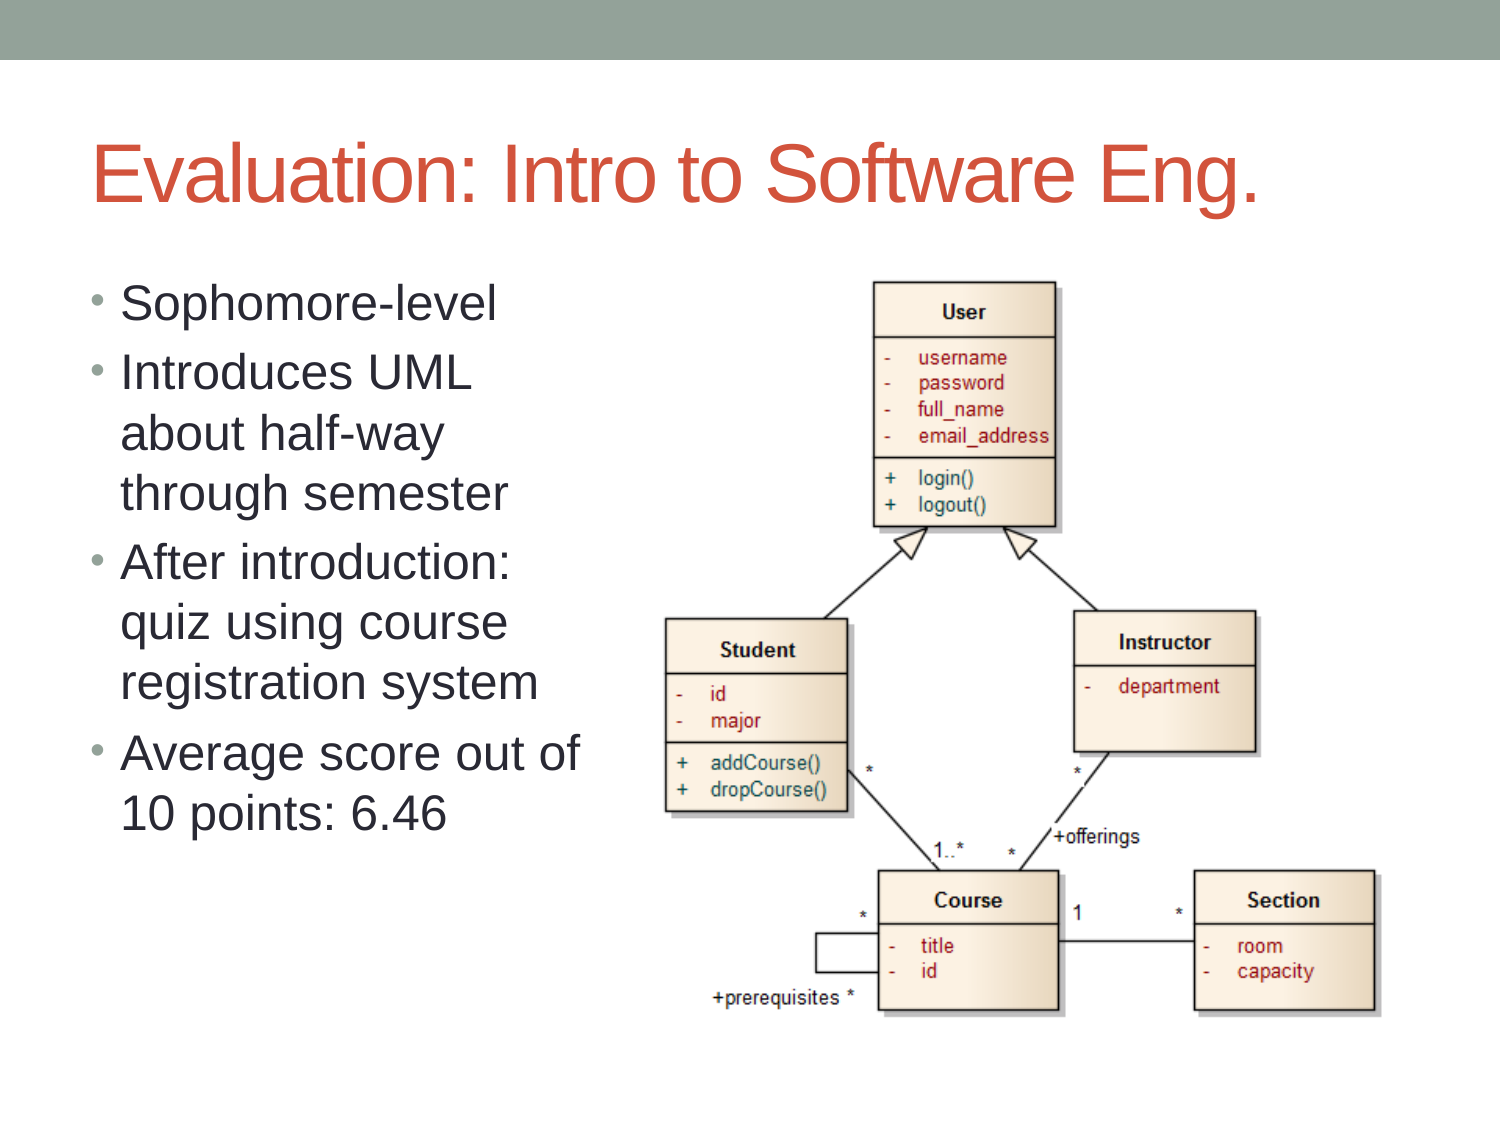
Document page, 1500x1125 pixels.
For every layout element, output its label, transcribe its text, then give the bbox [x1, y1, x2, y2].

picture [656, 274, 1389, 1023]
title Evaluation: Intro to Software Eng. [75, 87, 1425, 250]
list Sophomore-level Introduces UML about half-way through semester After introduction: quiz using course registration system Average score out of 10 points: 6.46 [75, 262, 600, 1063]
